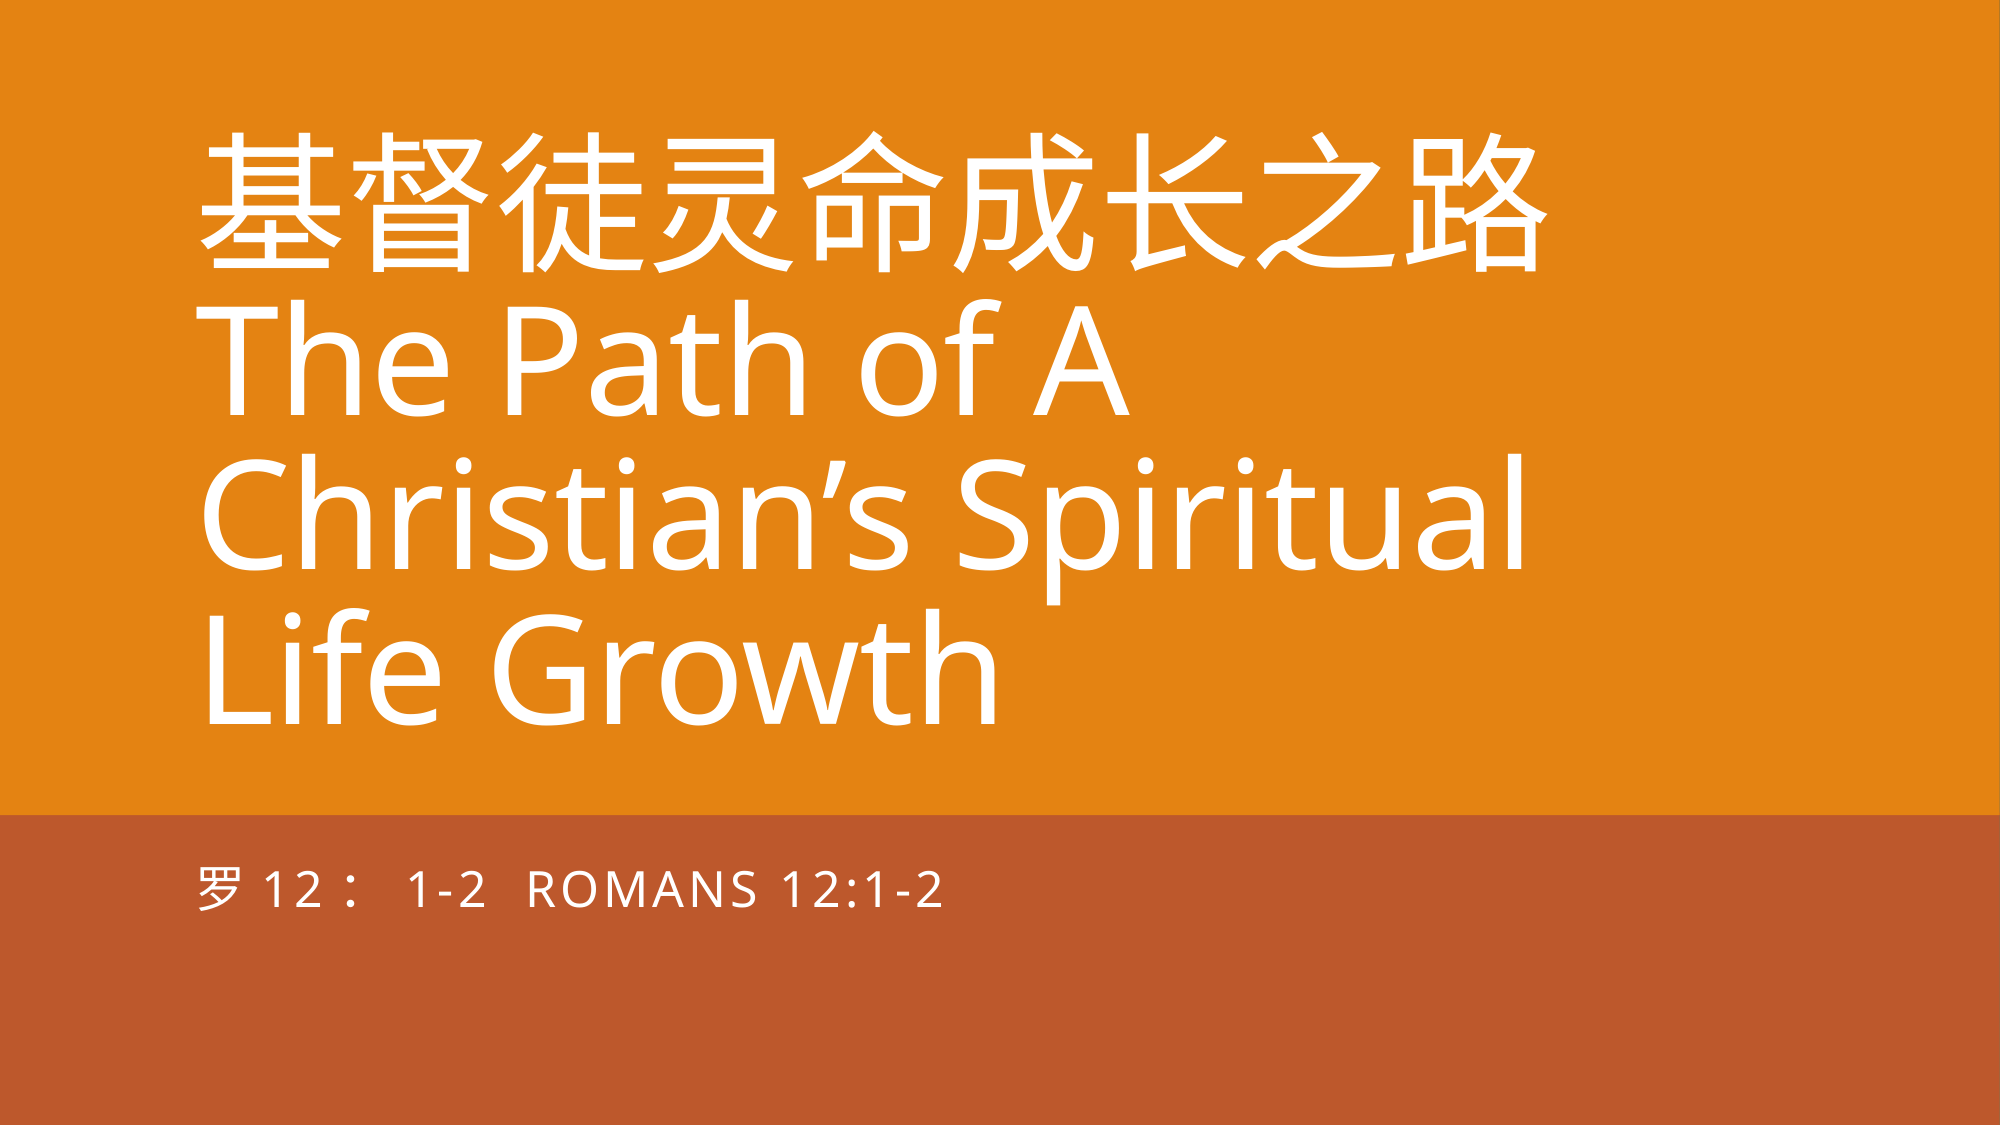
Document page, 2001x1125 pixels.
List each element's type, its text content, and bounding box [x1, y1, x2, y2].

text_box [0, 816, 2000, 1125]
subtitle 罗12：1-2 Romans 12:1-2 [180, 857, 1831, 1045]
title 基督徒灵命成长之路 The Path of A Christian’s Spiritual Life Growth [180, 124, 1830, 763]
text_box [0, 0, 2000, 816]
